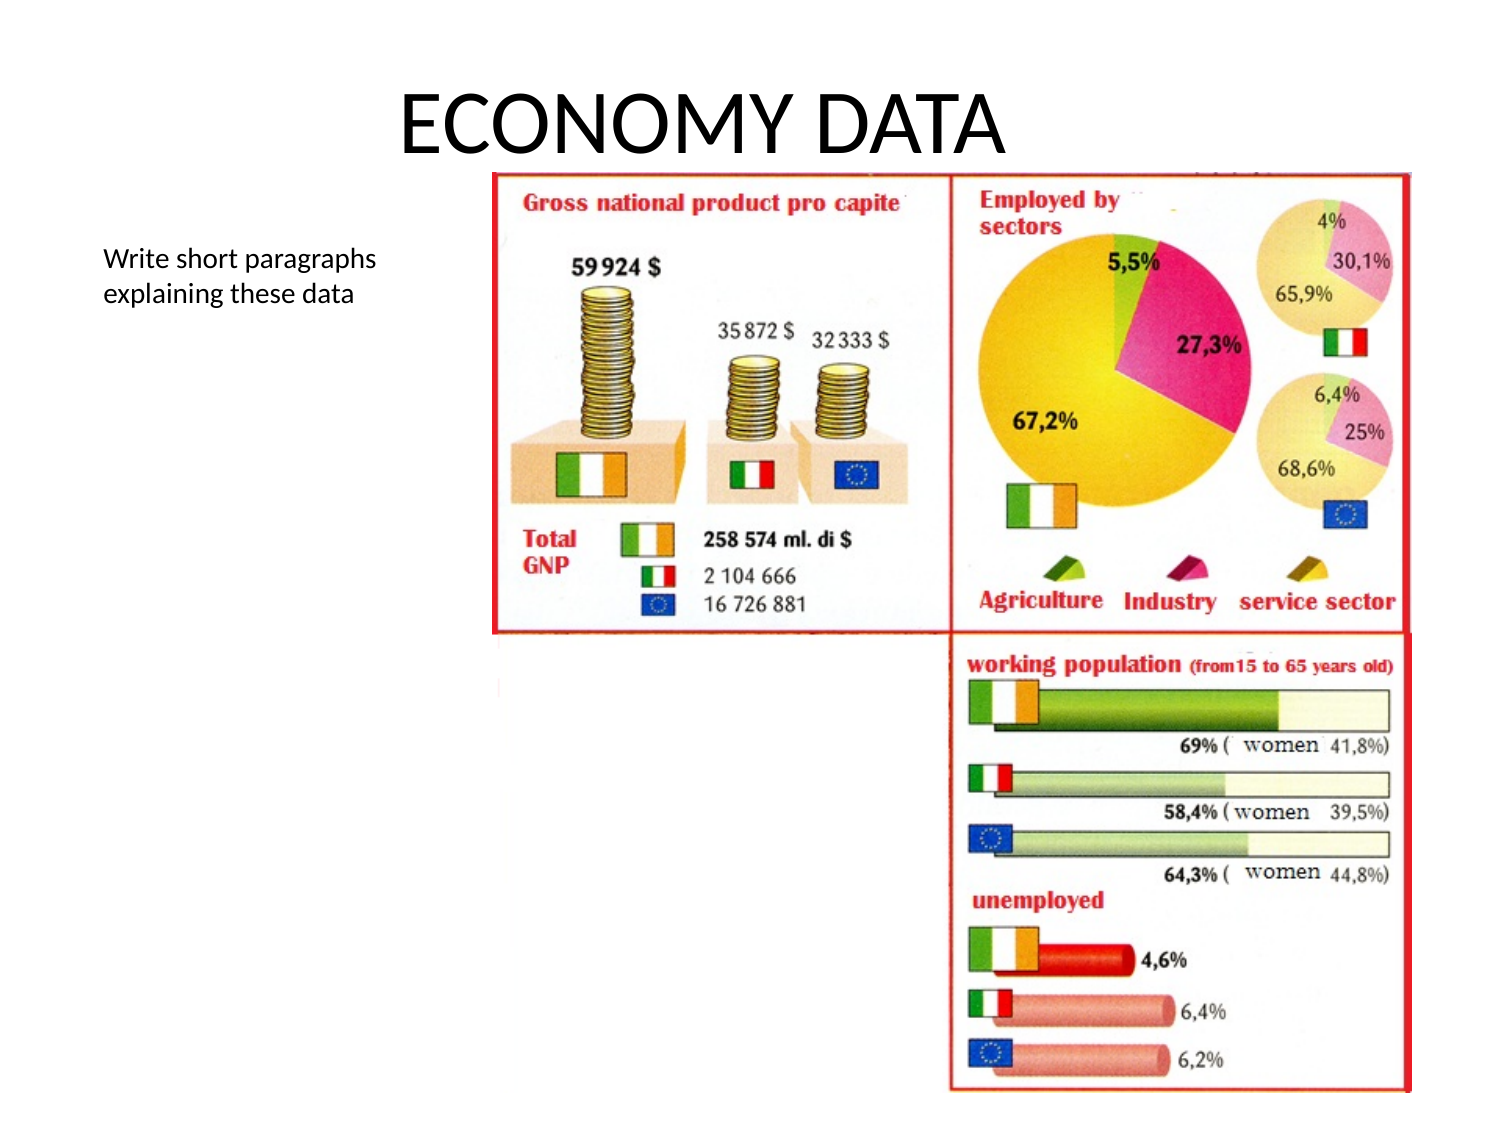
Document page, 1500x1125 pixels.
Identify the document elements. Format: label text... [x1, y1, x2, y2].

picture [492, 172, 1412, 1094]
text_box ECONOMY DATA [194, 54, 1211, 180]
text_box Write short paragraphs explaining these data [88, 231, 474, 317]
